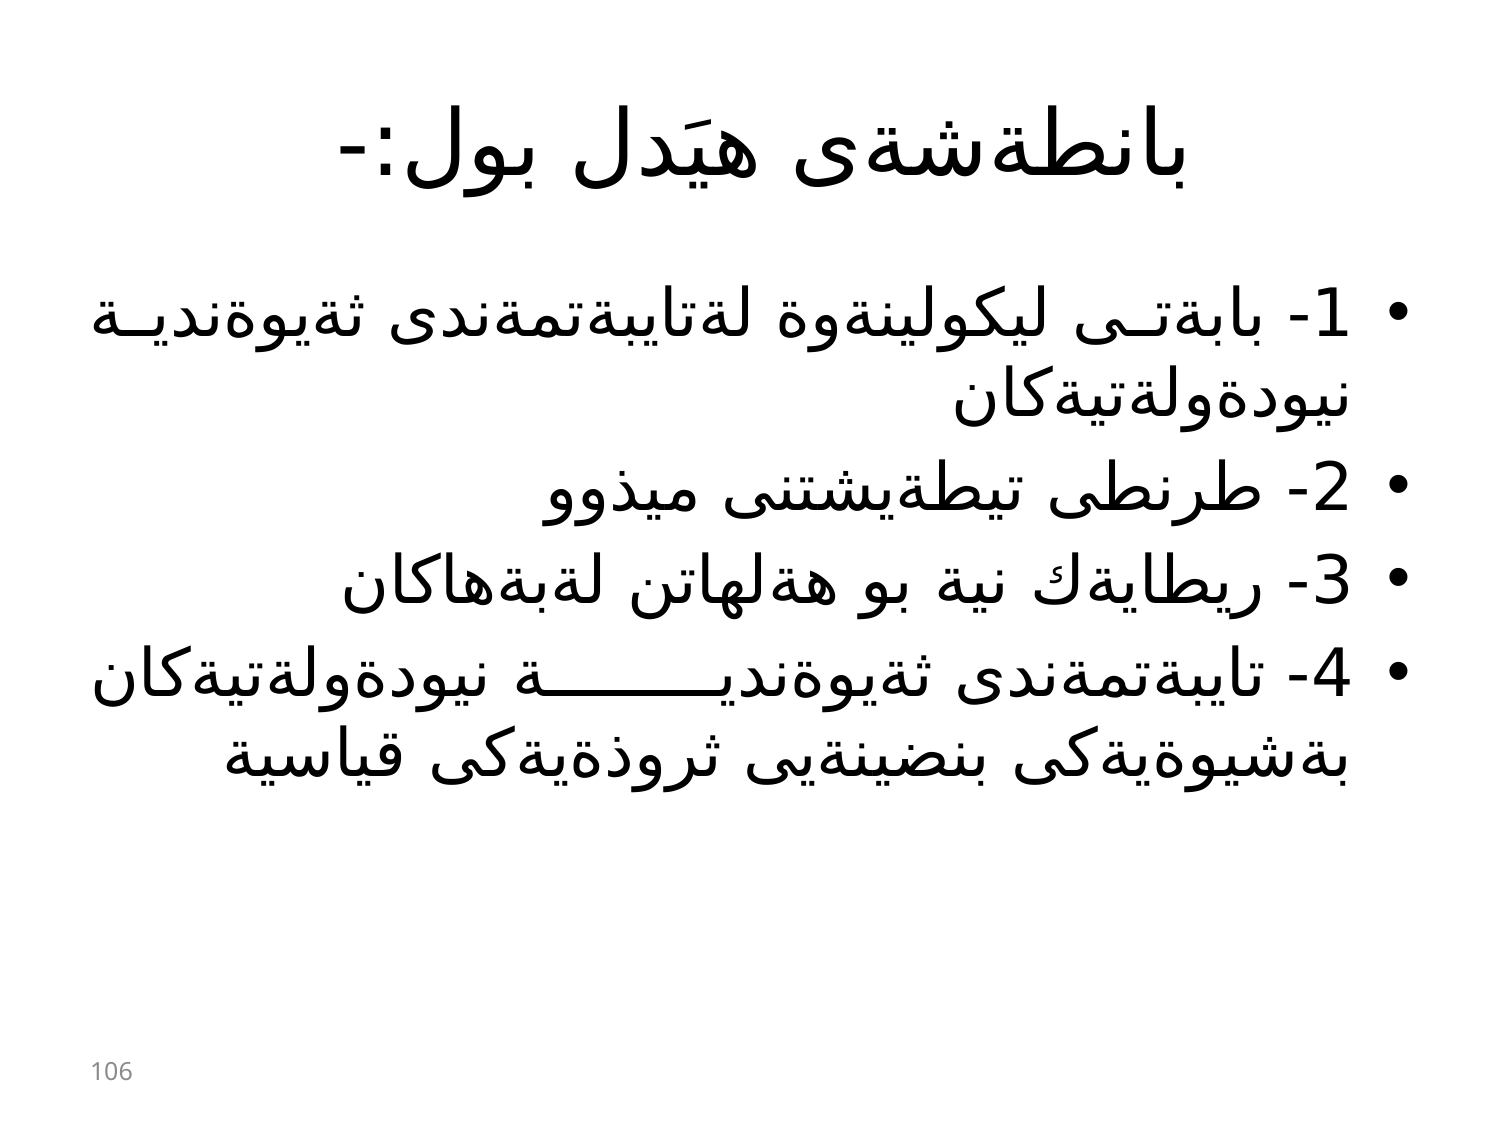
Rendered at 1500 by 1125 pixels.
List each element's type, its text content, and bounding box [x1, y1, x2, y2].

title بانطةشةى هيَدل بول:- [75, 45, 1425, 233]
slide_number 106 [75, 1042, 425, 1103]
list 1- بابةتى ليكولينةوة لةتايبةتمةندى ثةيوةندية نيودةولةتيةكان 2- طرنطى تيطةيشتنى ميذوو 3- ريطايةك نية بو هةلهاتن لةبةهاكان 4- تايبةتمةندى ثةيوةندية نيودةولةتيةكان بةشيوةيةكى بنضينةيى ثروذةيةكى قياسية [75, 262, 1425, 1005]
